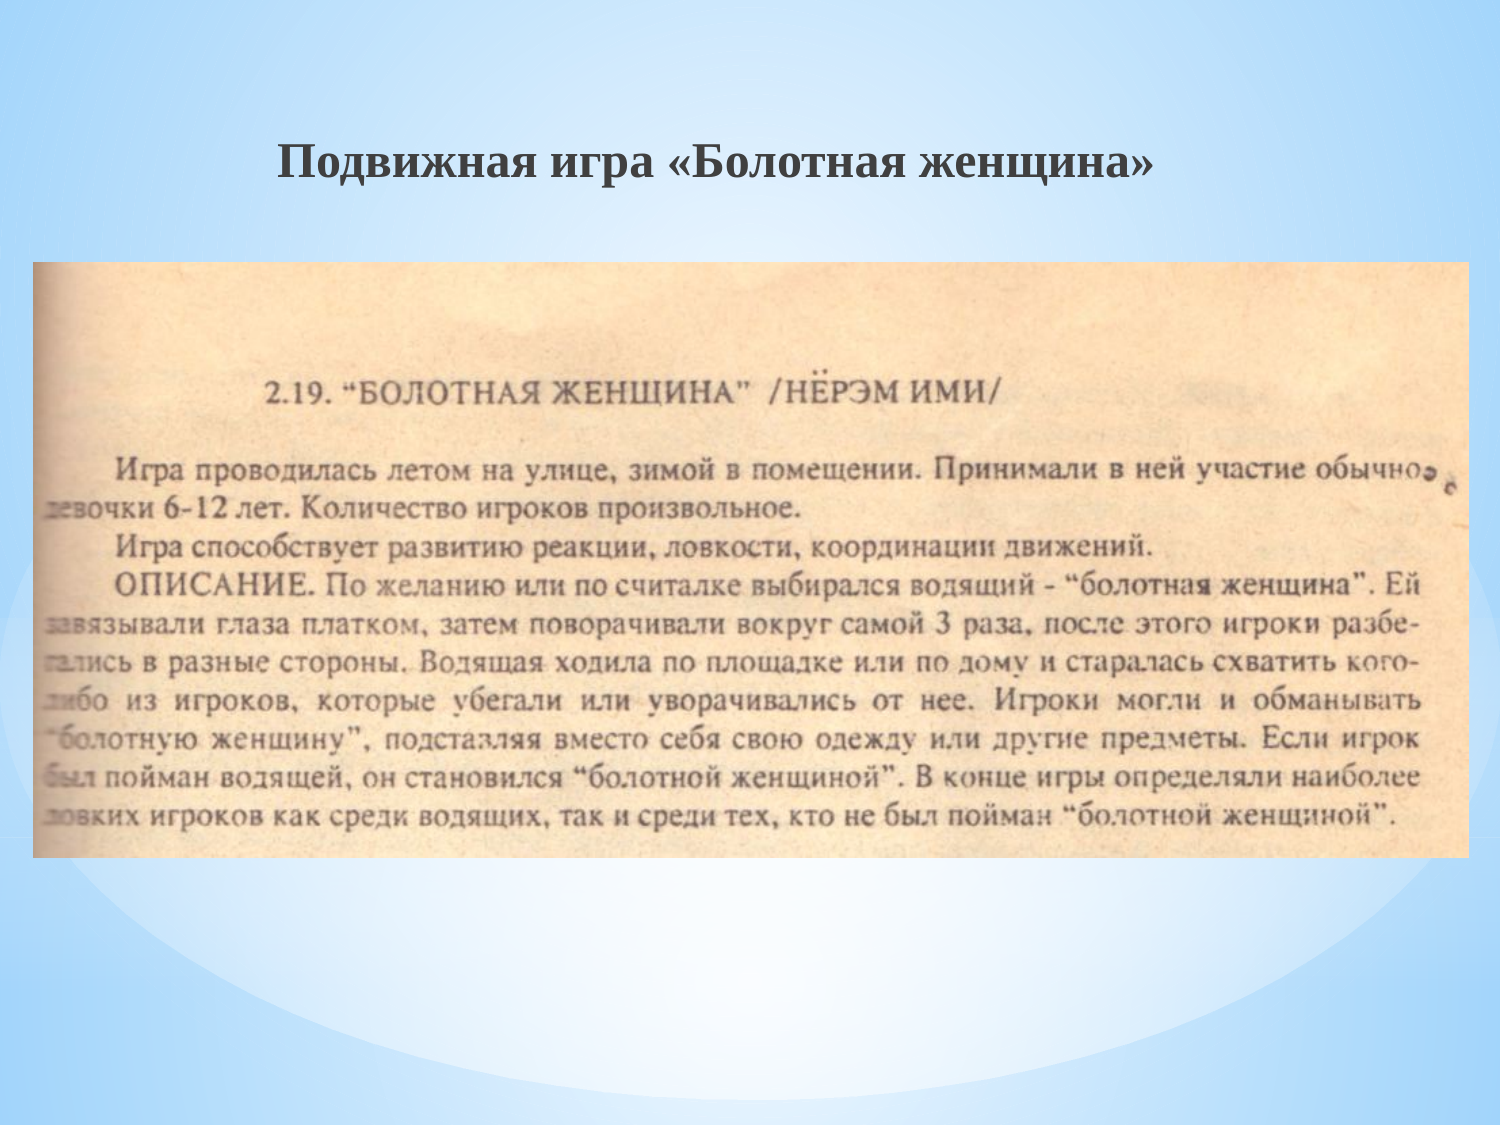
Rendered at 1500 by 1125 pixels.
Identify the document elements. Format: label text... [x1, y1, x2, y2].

picture [32, 261, 1469, 858]
list Подвижная игра «Болотная женщина» [187, 120, 1238, 259]
